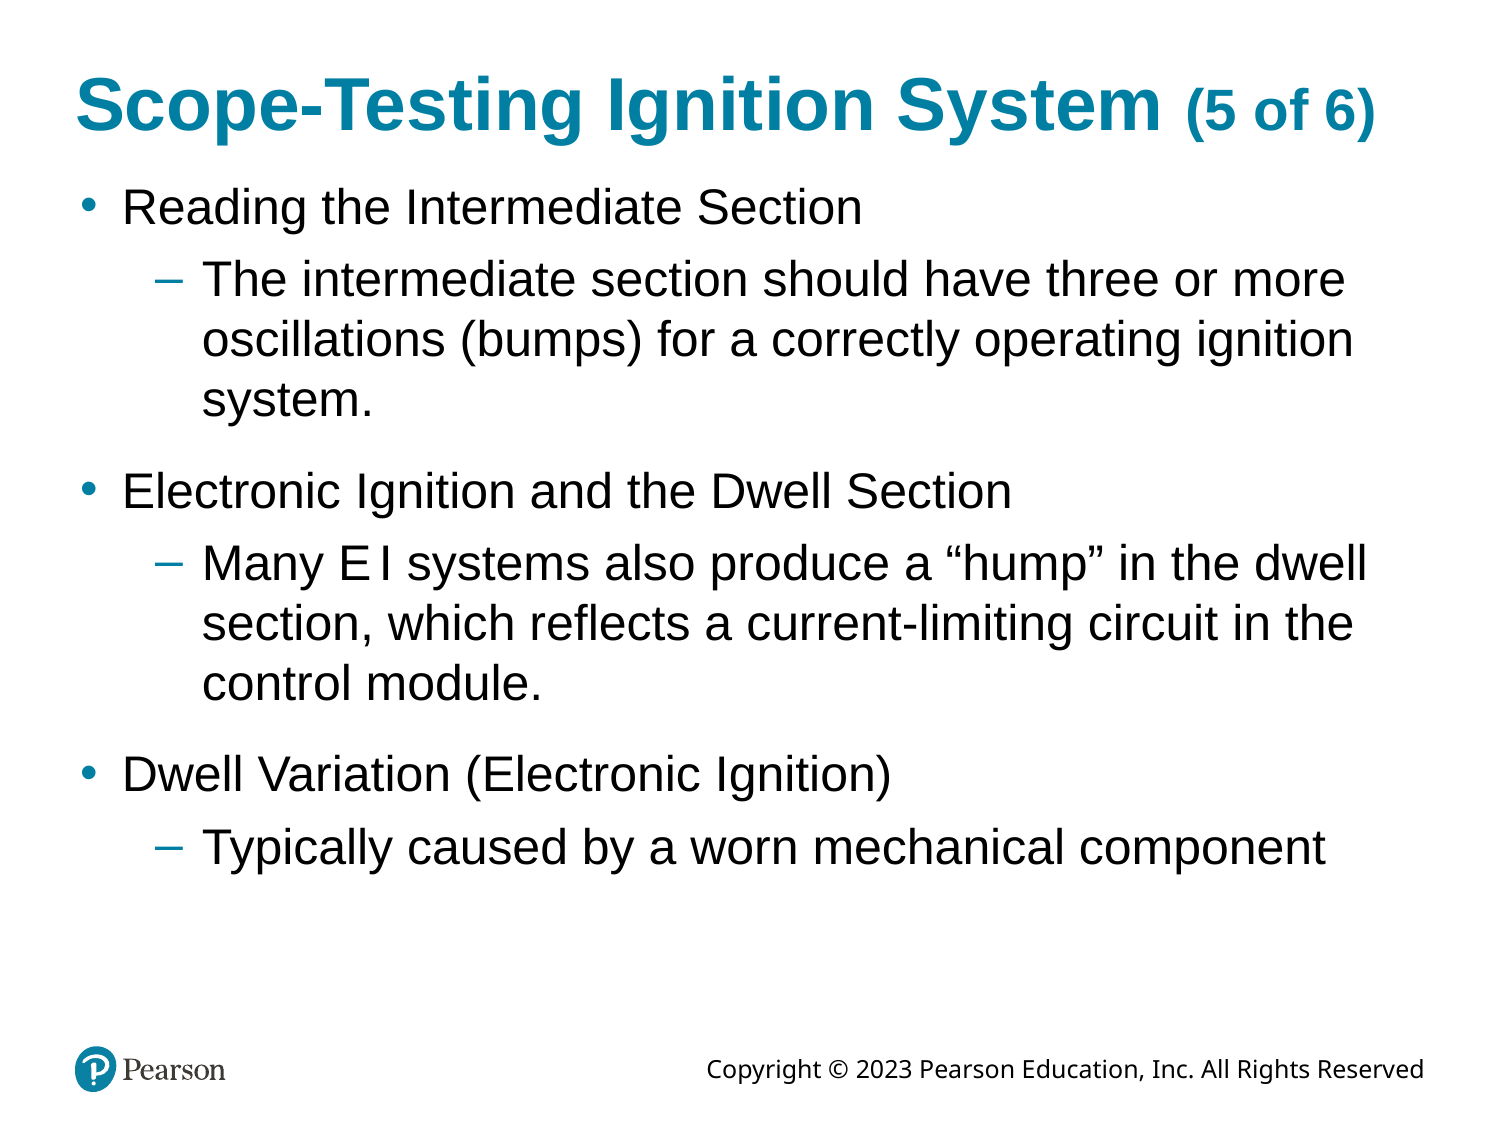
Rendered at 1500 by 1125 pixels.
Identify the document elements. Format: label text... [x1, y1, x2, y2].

list Reading the Intermediate Section The intermediate section should have three or more oscillations (bumps) for a correctly operating ignition system. Electronic Ignition and the Dwell Section Many E I systems also produce a “hump” in the dwell section, which reflects a current-limiting circuit in the control module. Dwell Variation (Electronic Ignition) Typically caused by a worn mechanical component [79, 166, 1430, 882]
title Scope-Testing Ignition System (5 of 6) [75, 48, 1425, 252]
